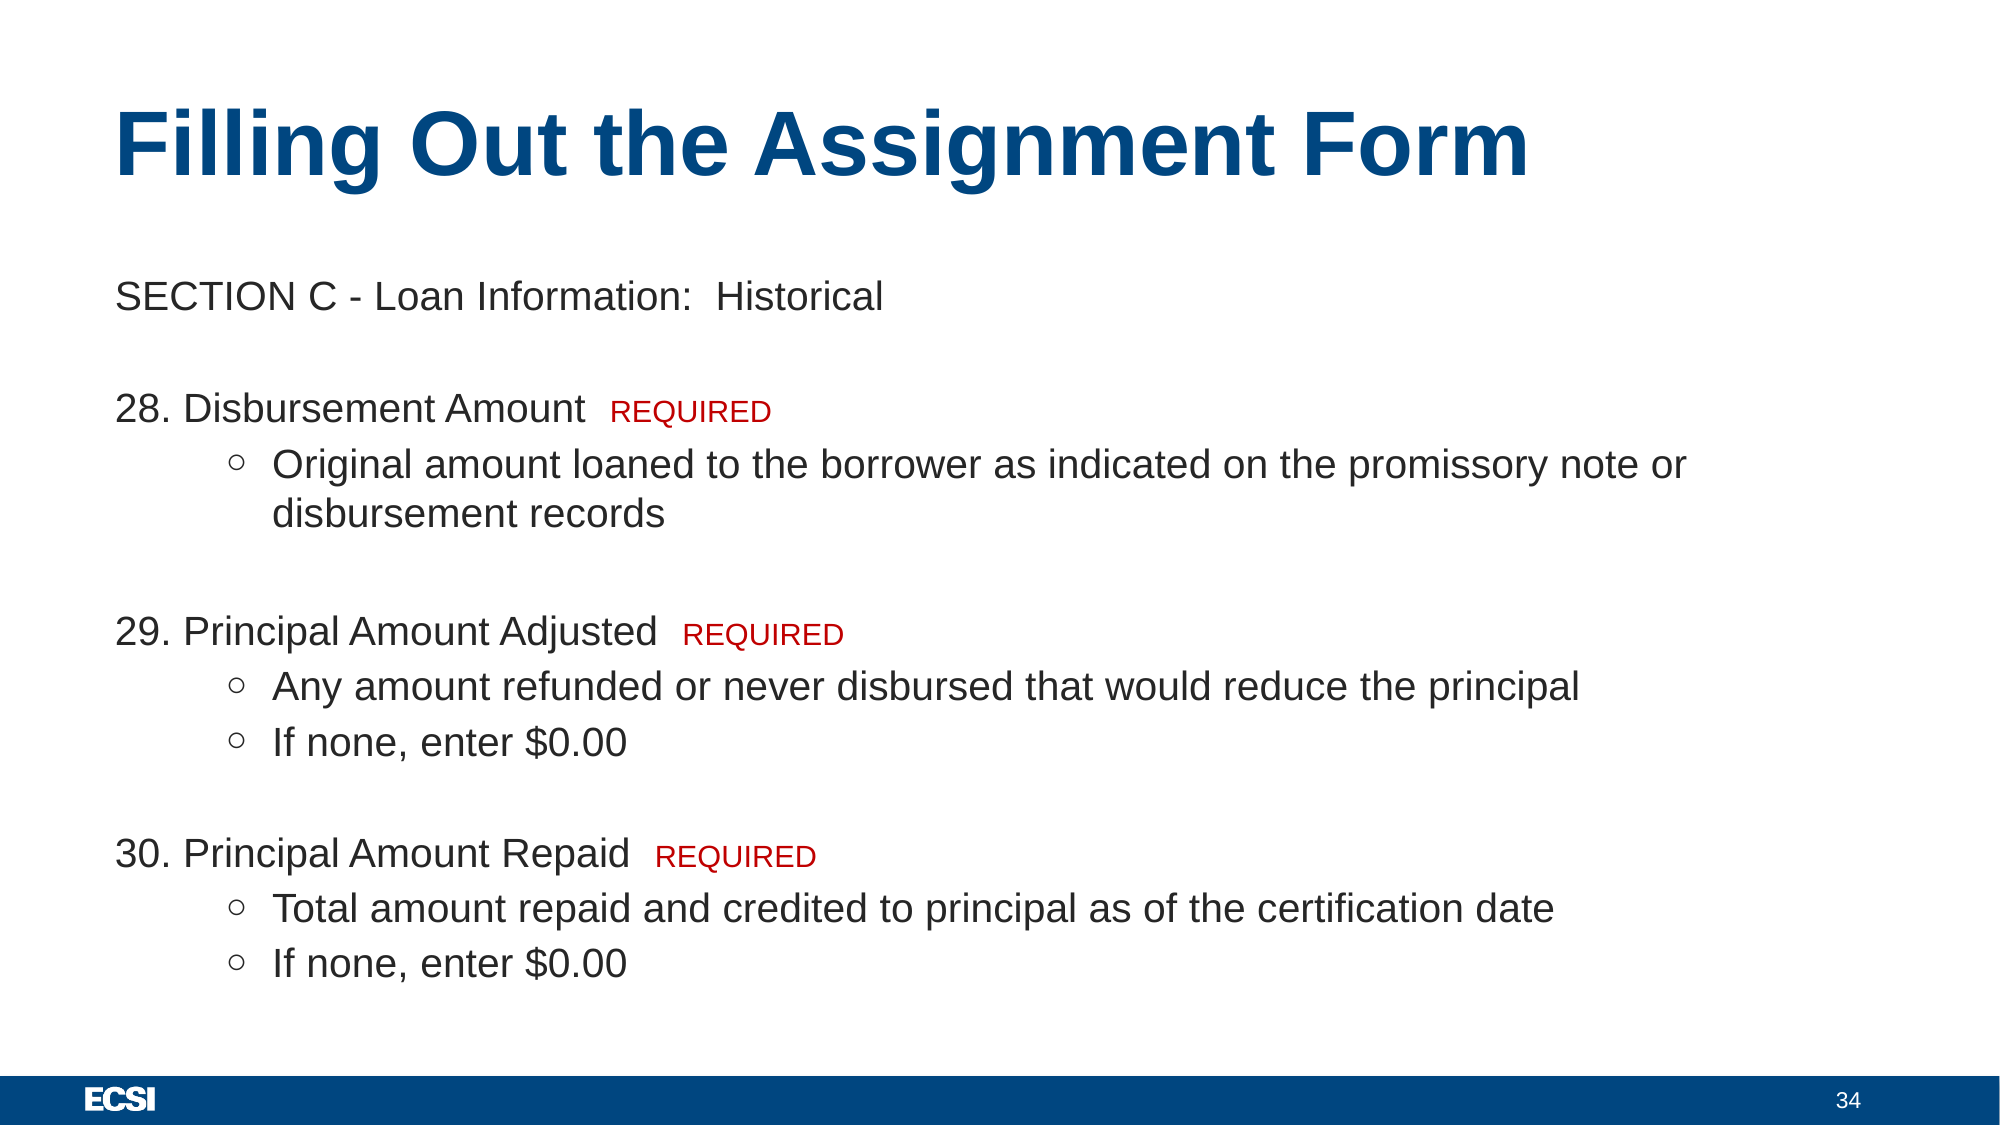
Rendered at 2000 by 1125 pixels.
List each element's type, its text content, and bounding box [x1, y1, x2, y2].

title Filling Out the Assignment Form [99, 45, 1900, 233]
picture [85, 1086, 155, 1111]
list SECTION C - Loan Information: Historical 28. Disbursement Amount REQUIRED Original amount loaned to the borrower as indicated on the promissory note or disbursement records 29. Principal Amount Adjusted REQUIRED Any amount refunded or never disbursed that would reduce the principal If none, enter $0.00 30. Principal Amount Repaid REQUIRED Total amount repaid and credited to principal as of the certification date If none, enter $0.00 [99, 262, 1900, 1005]
